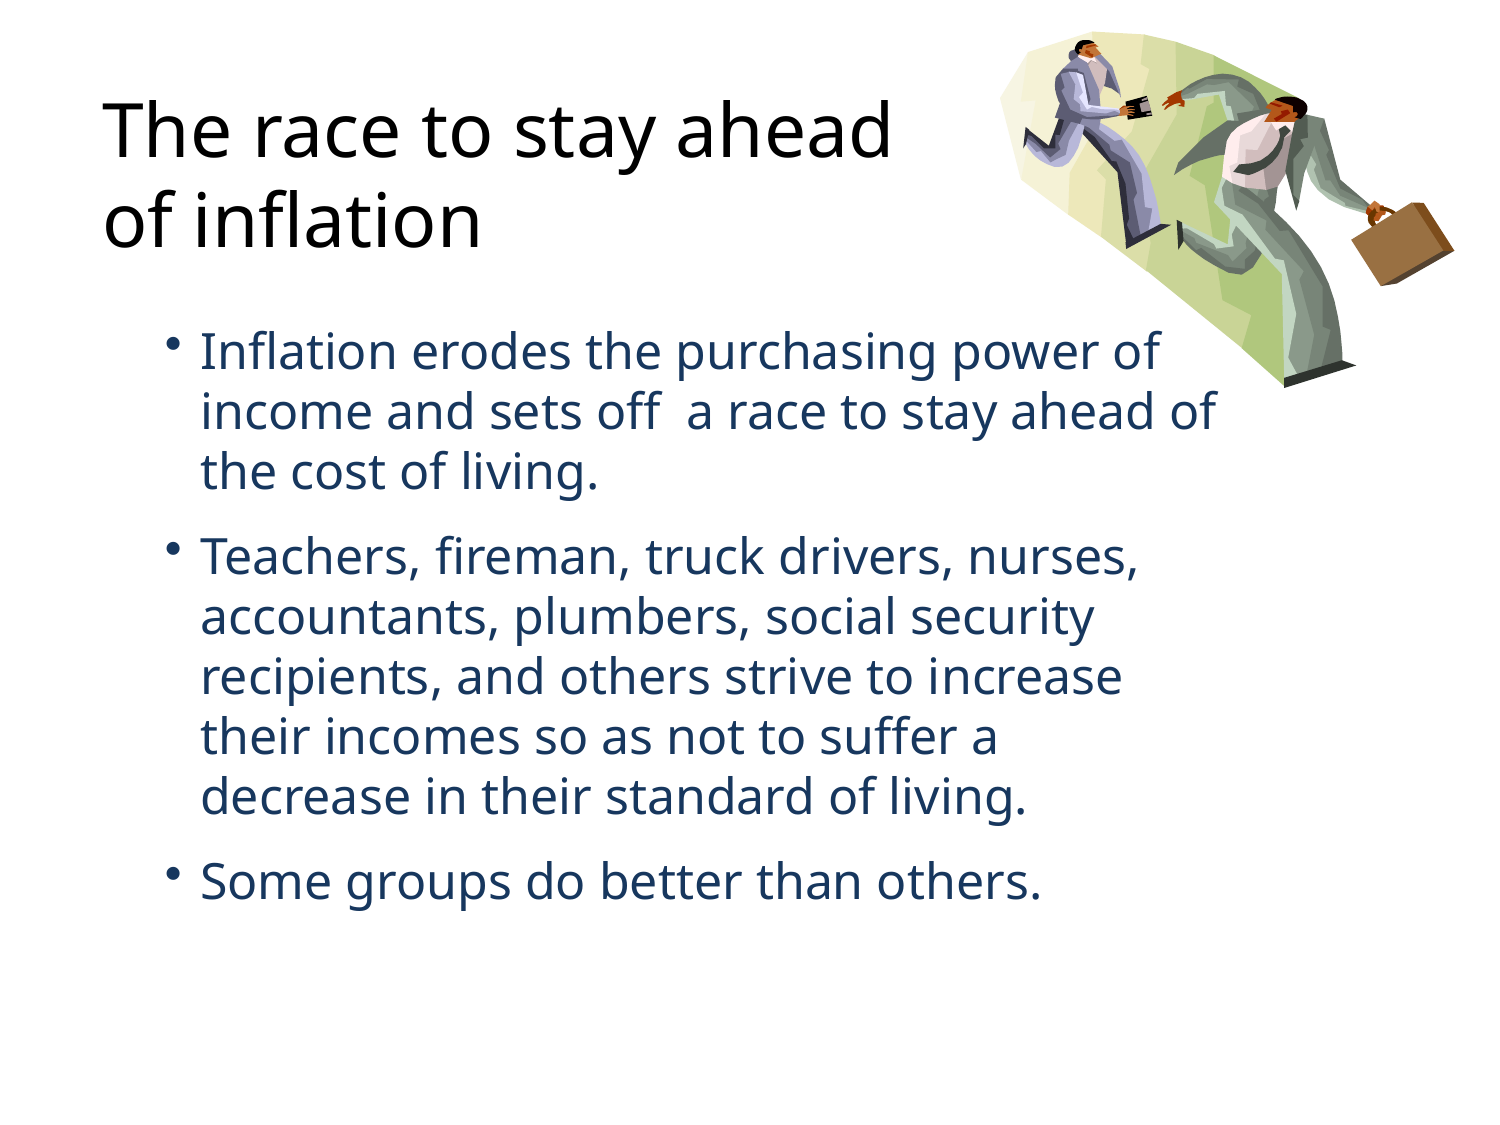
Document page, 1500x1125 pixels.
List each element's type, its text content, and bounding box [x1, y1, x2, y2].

text_box The race to stay ahead of inflation [87, 74, 994, 270]
picture [999, 24, 1463, 395]
text_box Inflation erodes the purchasing power of income and sets off a race to stay ahead of the cost of living. Teachers, fireman, truck drivers, nurses, accountants, plumbers, social security recipients, and others strive to increase their incomes so as not to suffer a decrease in their standard of living. Some groups do better than others. [150, 312, 1238, 990]
